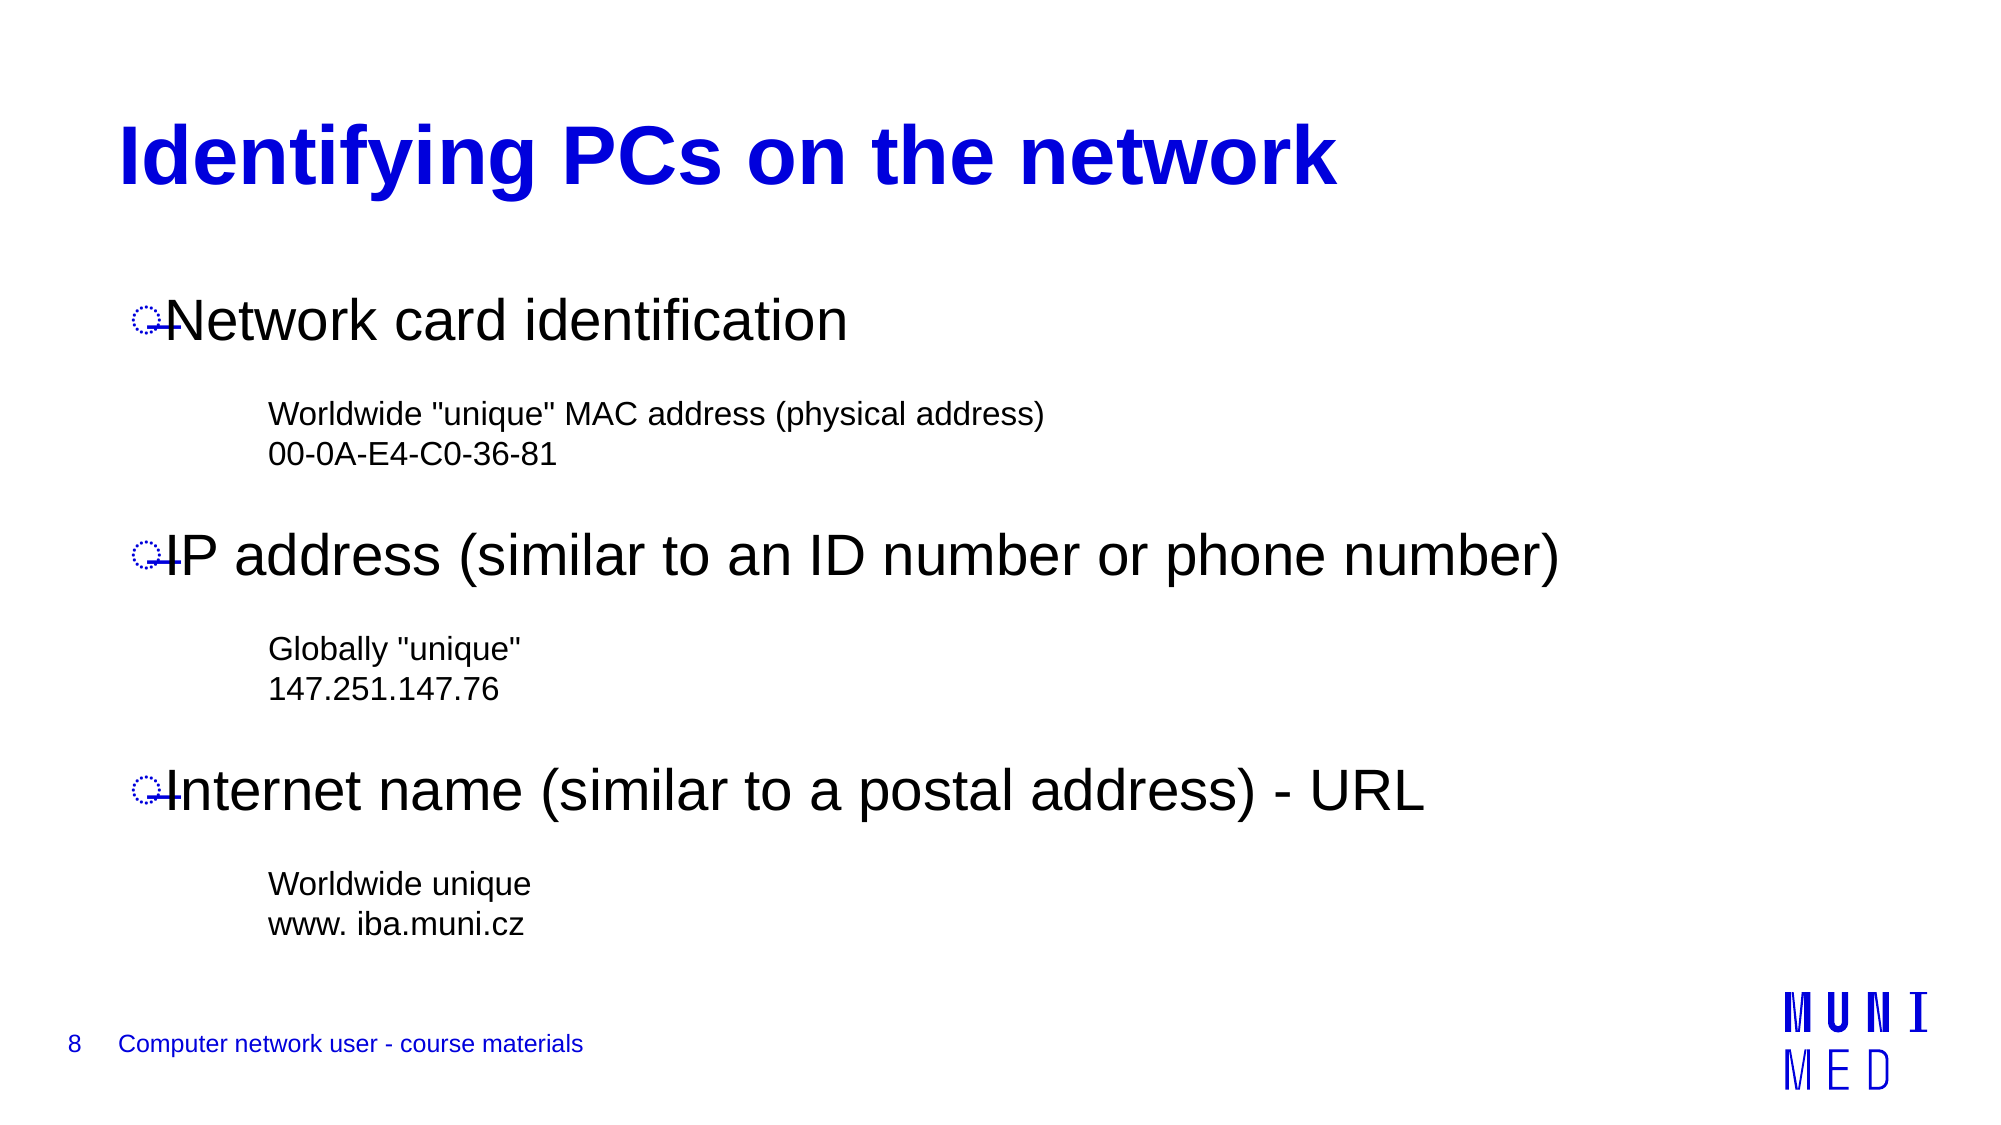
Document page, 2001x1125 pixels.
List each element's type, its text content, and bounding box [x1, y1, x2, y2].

slide_number 8 [67, 1021, 110, 1063]
list Network card identification Worldwide "unique" MAC address (physical address) 00-0A-E4-C0-36-81 IP address (similar to an ID number or phone number) Globally "unique" 147.251.147.76 Internet name (similar to a postal address) - URL Worldwide unique www. iba.muni.cz [118, 277, 1883, 957]
footer Computer network user - course materials [118, 1021, 1418, 1063]
title Identifying PCs on the network [118, 118, 1883, 193]
